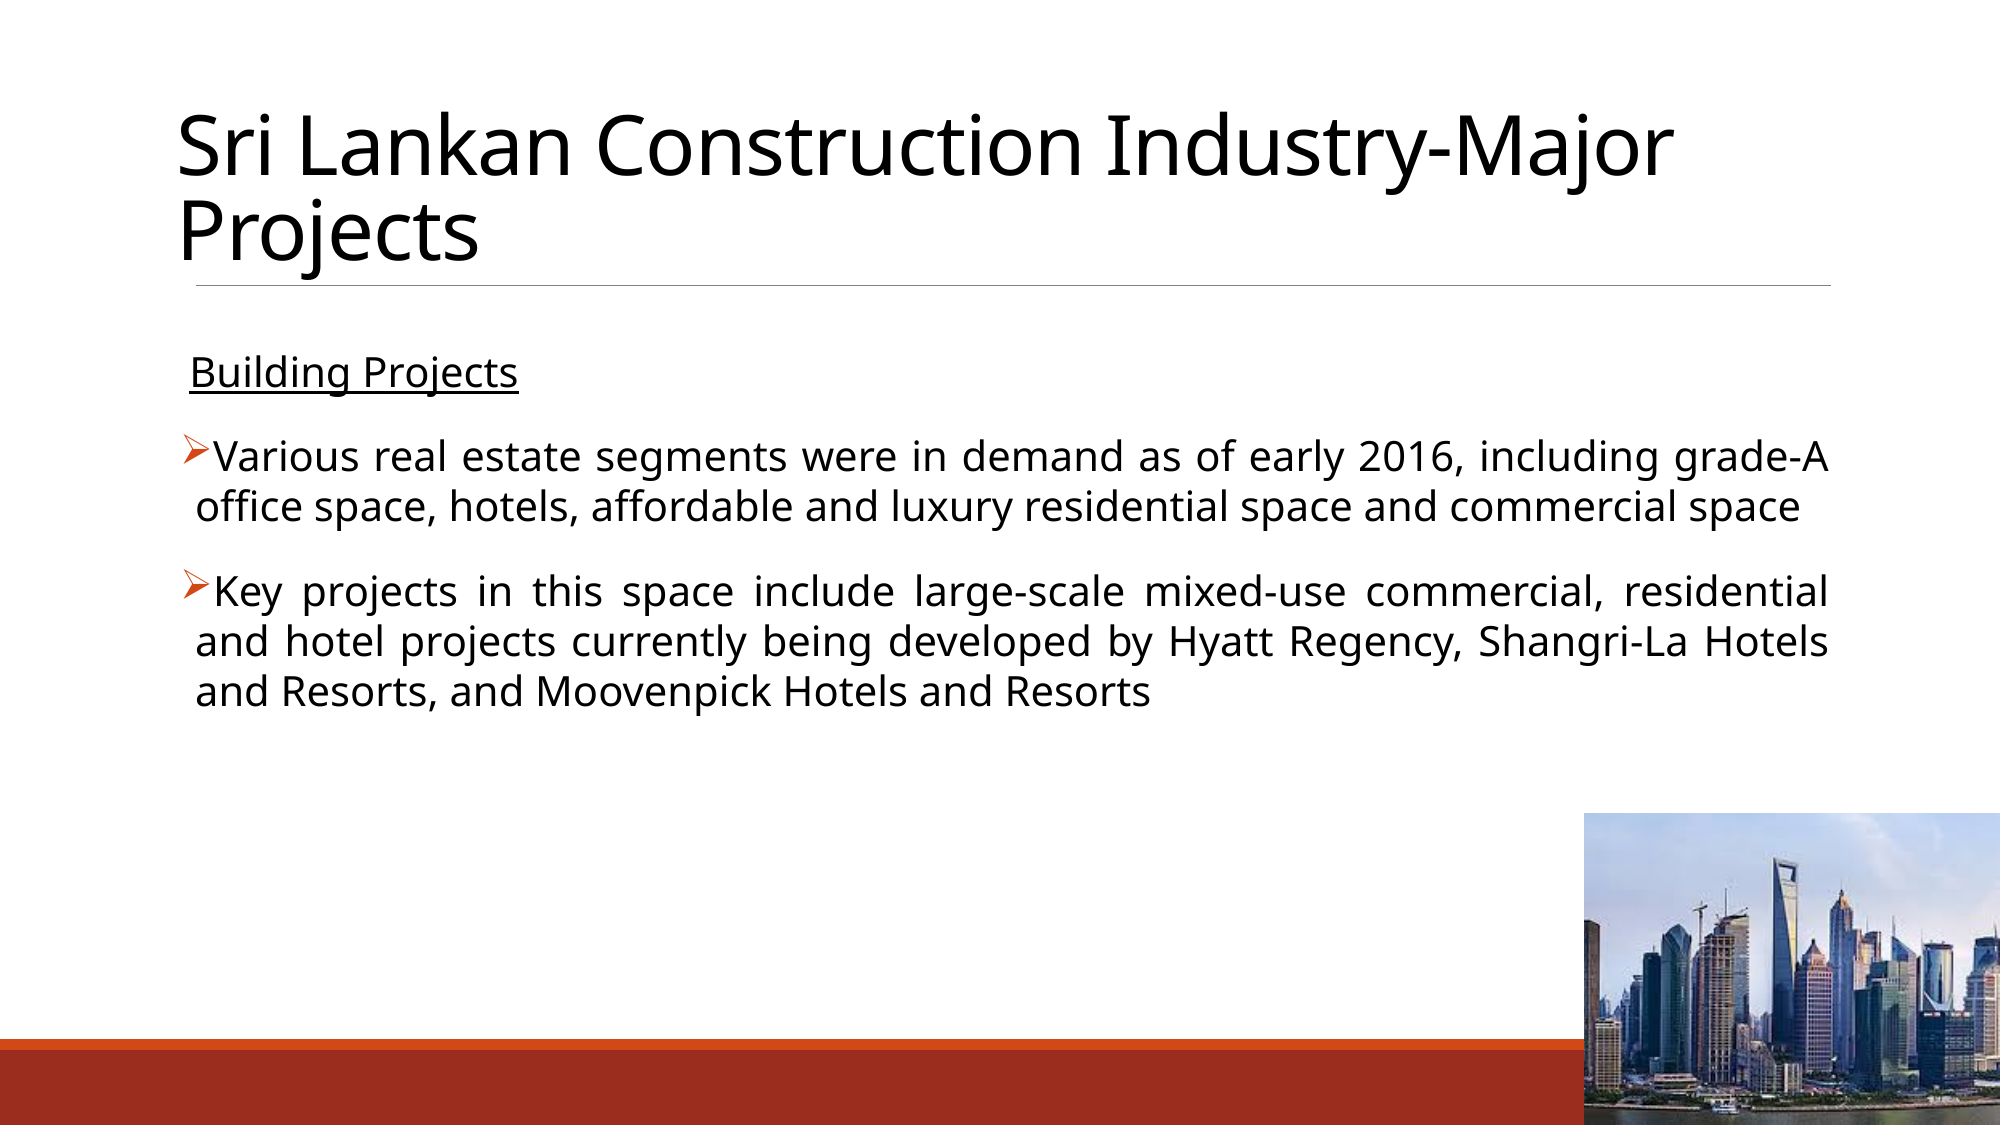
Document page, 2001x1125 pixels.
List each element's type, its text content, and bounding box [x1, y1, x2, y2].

list Building Projects Various real estate segments were in demand as of early 2016, including grade-A office space, hotels, affordable and luxury residential space and commercial space Key projects in this space include large-scale mixed-use commercial, residential and hotel projects currently being developed by Hyatt Regency, Shangri-La Hotels and Resorts, and Moovenpick Hotels and Resorts [180, 285, 1830, 945]
title Sri Lankan Construction Industry-Major Projects [161, 47, 1863, 285]
picture [1584, 813, 2000, 1125]
